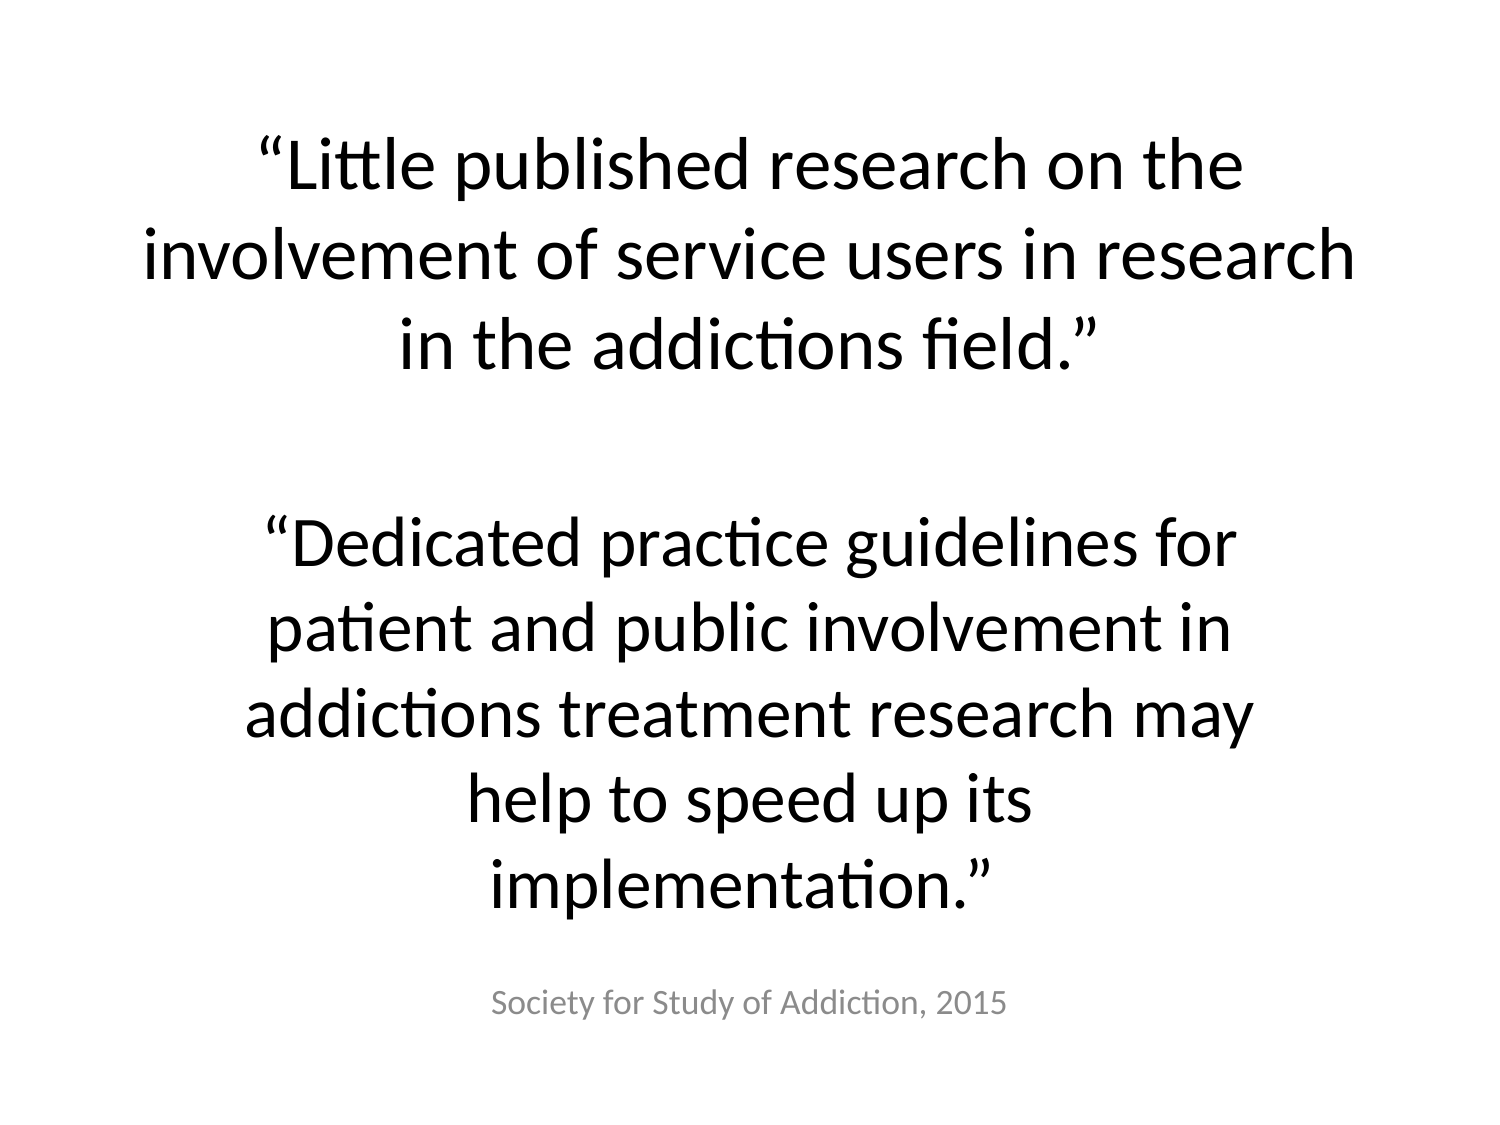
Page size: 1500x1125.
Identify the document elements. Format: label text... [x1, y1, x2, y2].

title “Little published research on the involvement of service users in research in the addictions field.” [112, 50, 1388, 450]
subtitle “Dedicated practice guidelines for patient and public involvement in addictions treatment research may help to speed up its implementation.” Society for Study of Addiction, 2015 [225, 487, 1275, 1038]
